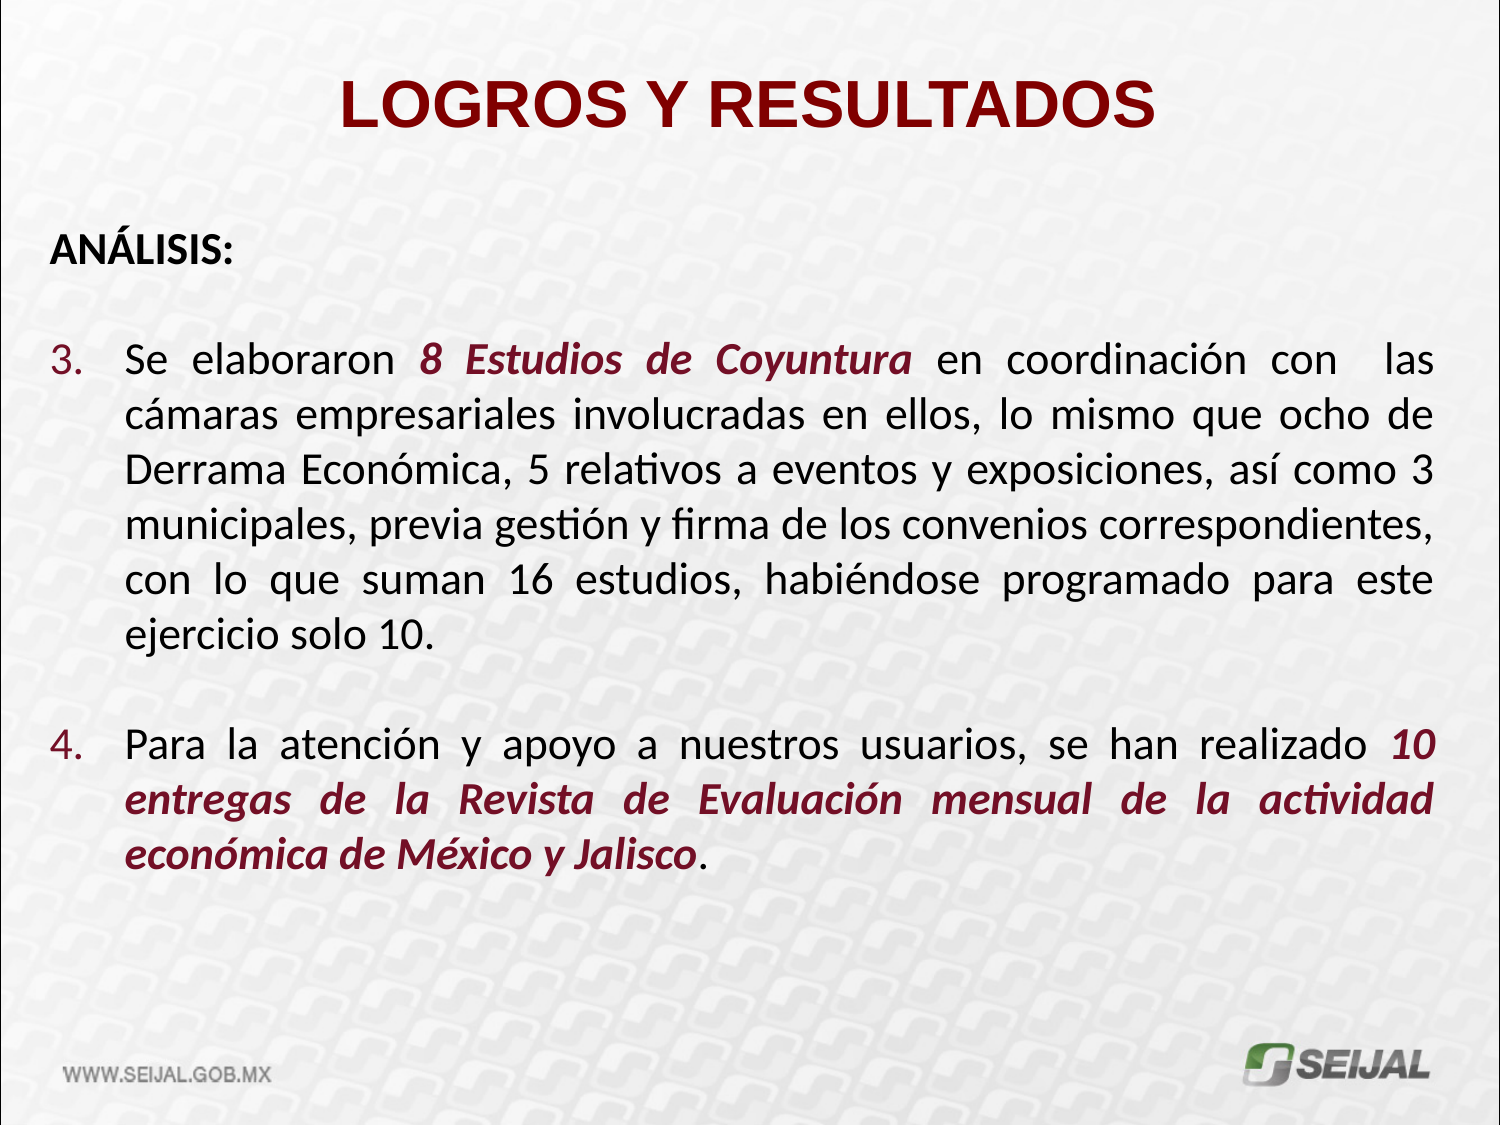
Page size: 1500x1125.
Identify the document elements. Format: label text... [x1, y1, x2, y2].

text_box ANÁLISIS: Se elaboraron 8 Estudios de Coyuntura en coordinación con las cámaras empresariales involucradas en ellos, lo mismo que ocho de Derrama Económica, 5 relativos a eventos y exposiciones, así como 3 municipales, previa gestión y firma de los convenios correspondientes, con lo que suman 16 estudios, habiéndose programado para este ejercicio solo 10. Para la atención y apoyo a nuestros usuarios, se han realizado 10 entregas de la Revista de Evaluación mensual de la actividad económica de México y Jalisco. [34, 211, 1450, 887]
picture [1, 0, 1499, 1125]
text_box LOGROS Y RESULTADOS [298, 53, 1199, 148]
